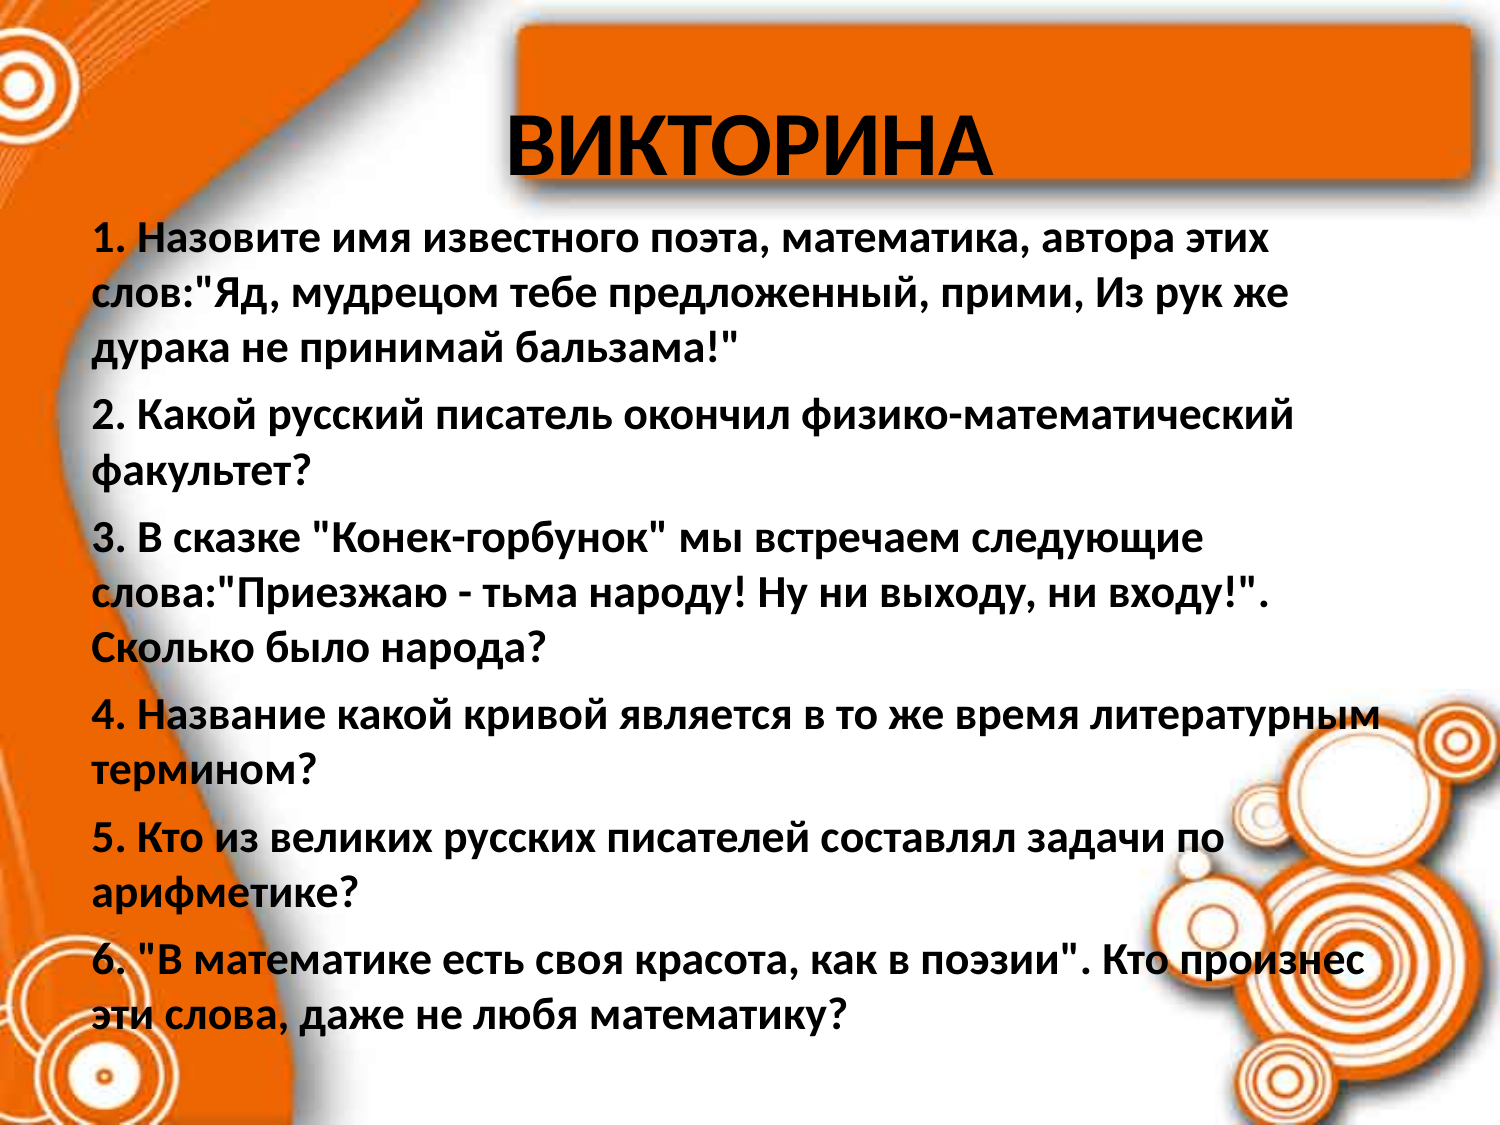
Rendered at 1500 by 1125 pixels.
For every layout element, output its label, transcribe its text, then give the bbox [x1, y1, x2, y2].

text_box 1. Назовите имя известного поэта, математика, автора этих слов:"Яд, мудрецом тебе предложенный, прими, Из рук же дурака не принимай бальзама!" 2. Какой русский писатель окончил физико-математический факультет? 3. В сказке "Конек-горбунок" мы встречаем следующие слова:"Приезжаю - тьма народу! Ну ни выходу, ни входу!". Сколько было народа? 4. Название какой кривой является в то же время литературным термином? 5. Кто из великих русских писателей составлял задачи по арифметике? 6. "В математике есть своя красота, как в поэзии". Кто произнес эти слова, даже не любя математику? [76, 199, 1400, 1047]
picture [0, 0, 1500, 1125]
title ВИКТОРИНА [75, 45, 1425, 233]
